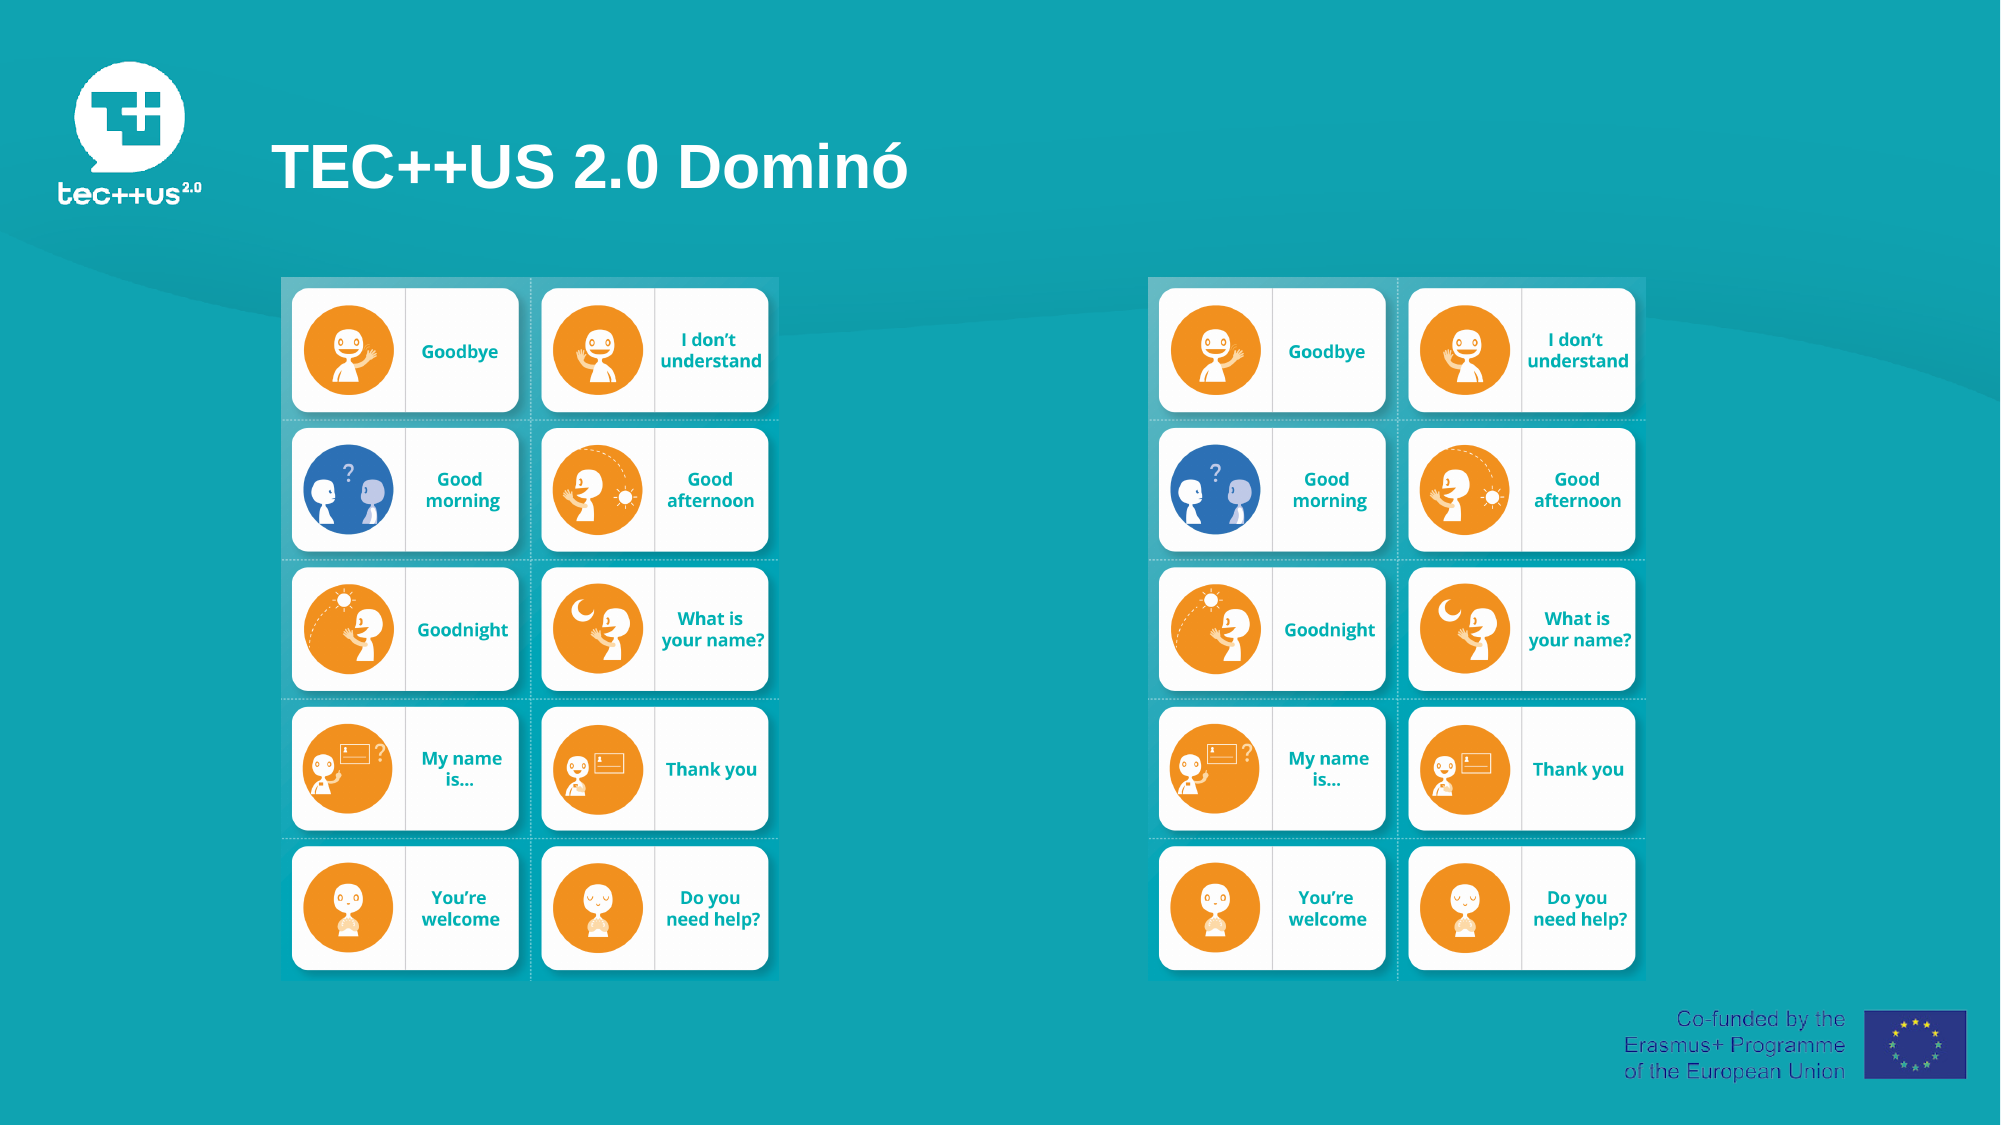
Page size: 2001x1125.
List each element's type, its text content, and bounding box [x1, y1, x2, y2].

title TEC++US 2.0 Dominó [255, 59, 1908, 278]
picture [0, 0, 2001, 1125]
